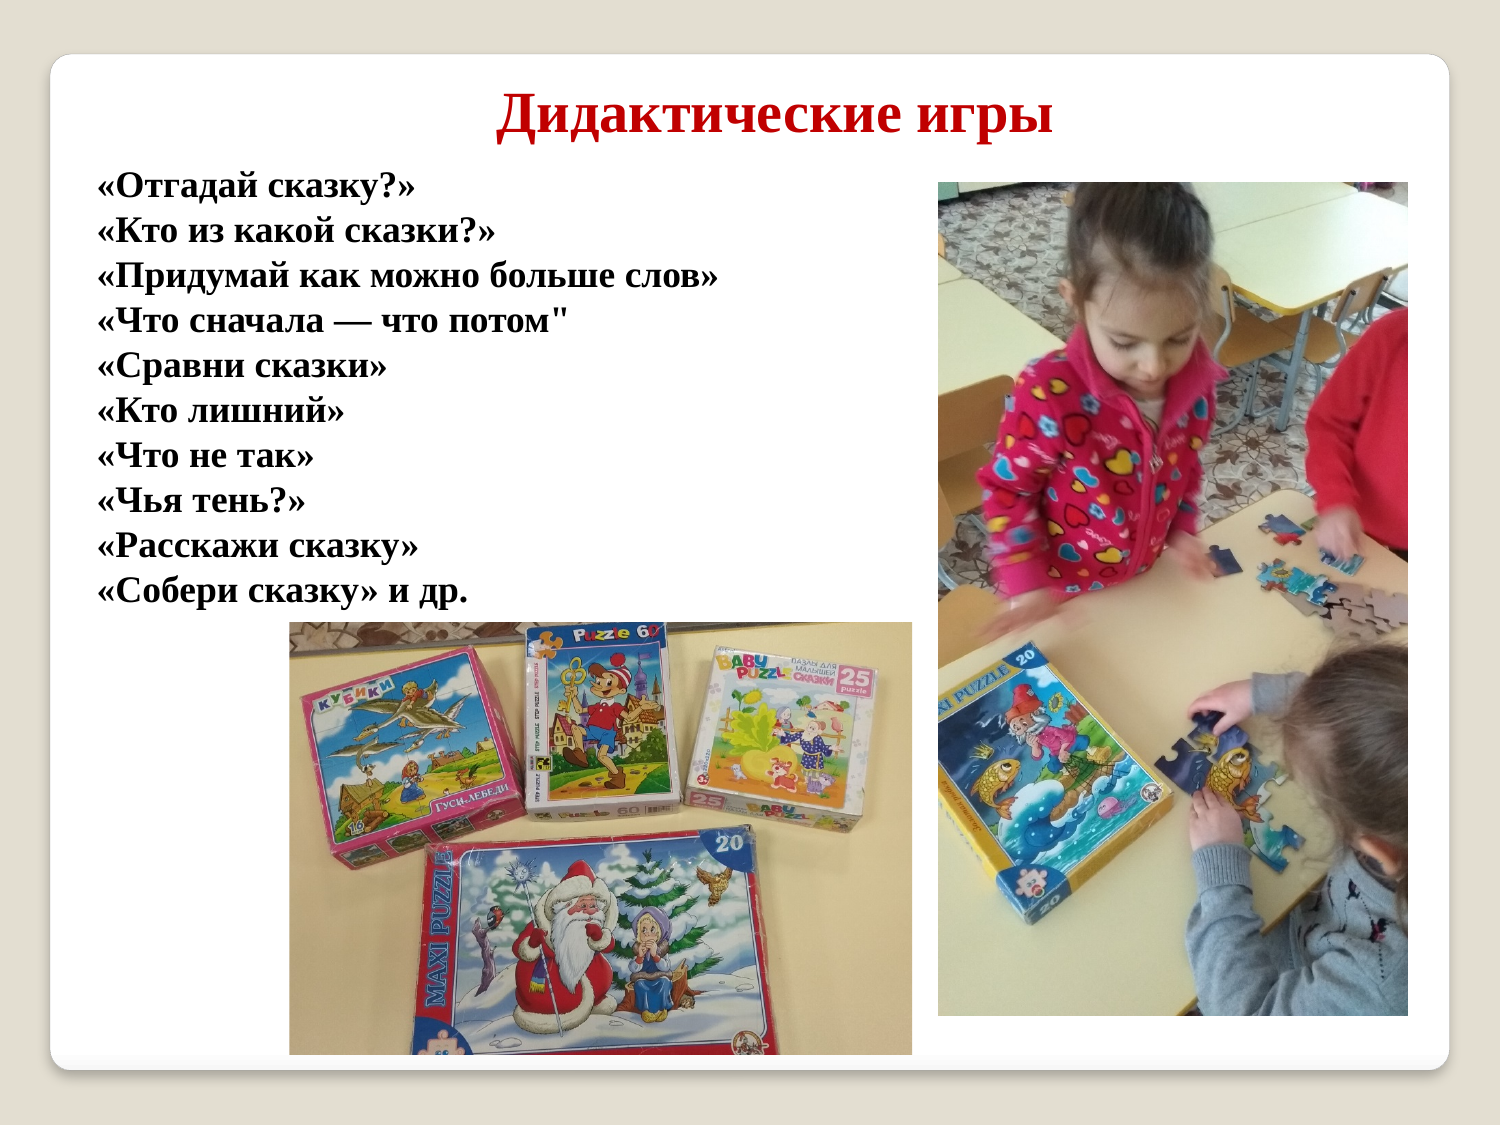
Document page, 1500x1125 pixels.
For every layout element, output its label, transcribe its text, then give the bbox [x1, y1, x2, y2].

picture [938, 182, 1408, 1016]
text_box «Отгадай сказку?» «Кто из какой сказки?» «Придумай как можно больше слов» «Что сначала — что потом" «Сравни сказки» «Кто лишний» «Что не так» «Чья тень?» «Расскажи сказку» «Собери сказку» и др. [81, 152, 833, 618]
text_box Дидактические игры [481, 66, 1070, 152]
picture [288, 622, 913, 1055]
